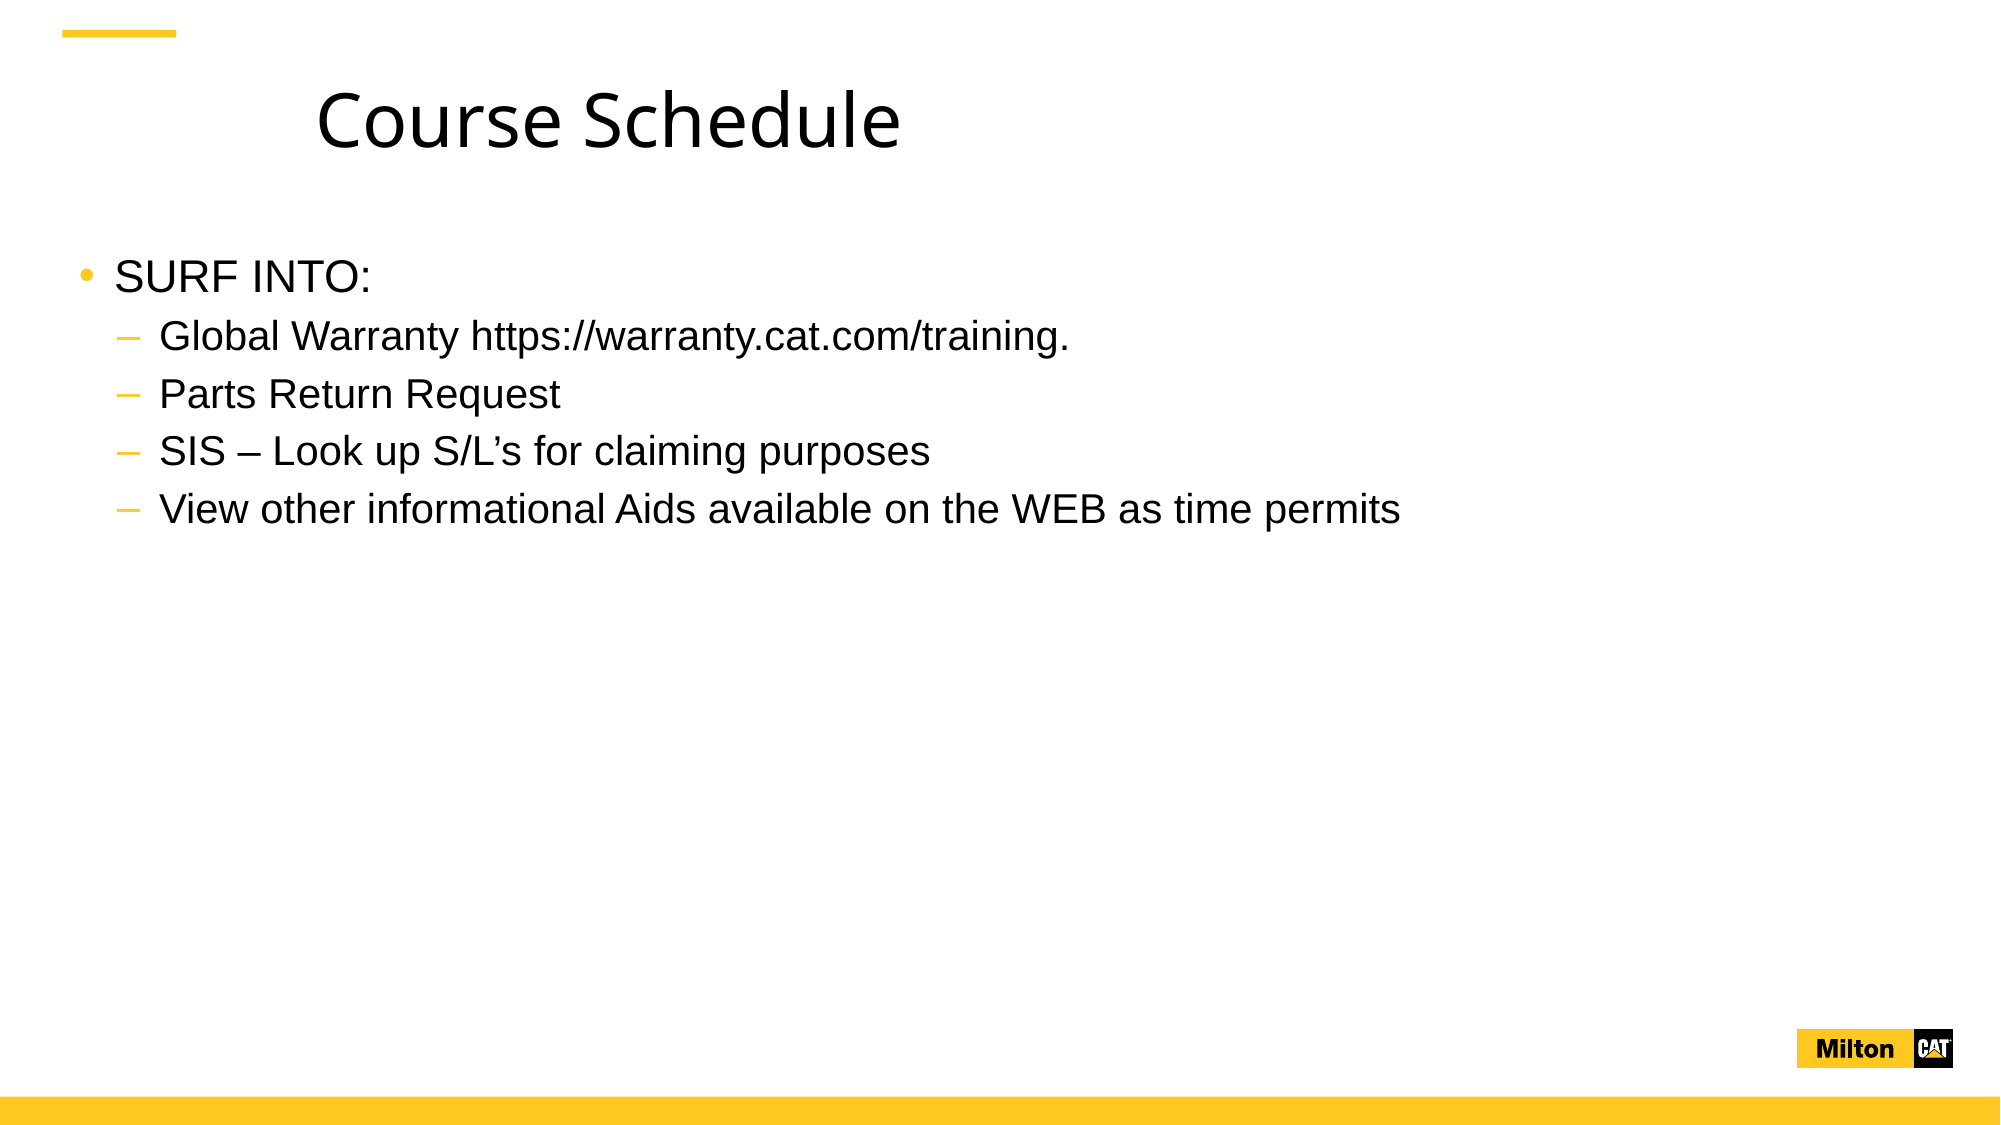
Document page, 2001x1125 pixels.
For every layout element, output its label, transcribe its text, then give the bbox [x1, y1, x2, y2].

title Course Schedule [300, 75, 1697, 245]
list SURF INTO: Global Warranty https://warranty.cat.com/training. Parts Return Request SIS – Look up S/L’s for claiming purposes View other informational Aids available on the WEB as time permits [63, 245, 1930, 1006]
